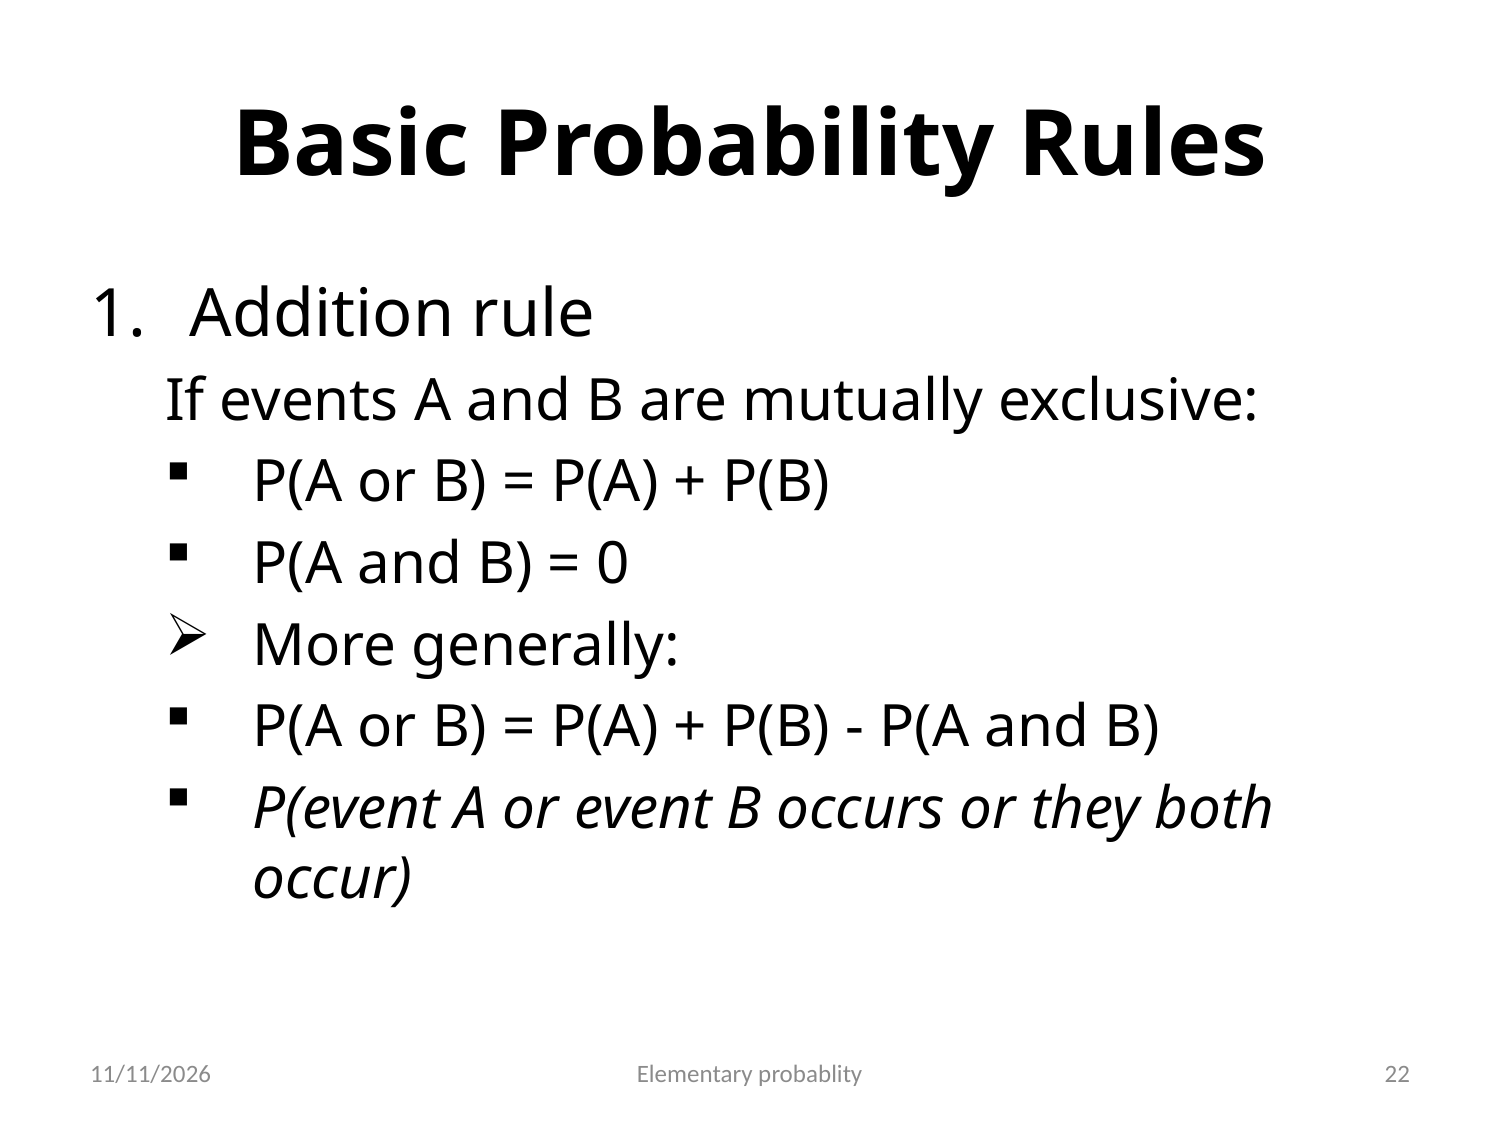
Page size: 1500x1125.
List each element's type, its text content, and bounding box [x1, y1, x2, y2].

title Basic Probability Rules [75, 45, 1425, 233]
footer Elementary probablity [512, 1042, 988, 1103]
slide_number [75, 1042, 425, 1103]
list Addition rule If events A and B are mutually exclusive: P(A or B) = P(A) + P(B) P(A and B) = 0 More generally: P(A or B) = P(A) + P(B) - P(A and B) P(event A or event B occurs or they both occur) [75, 262, 1425, 1005]
slide_number 22 [1074, 1042, 1425, 1103]
